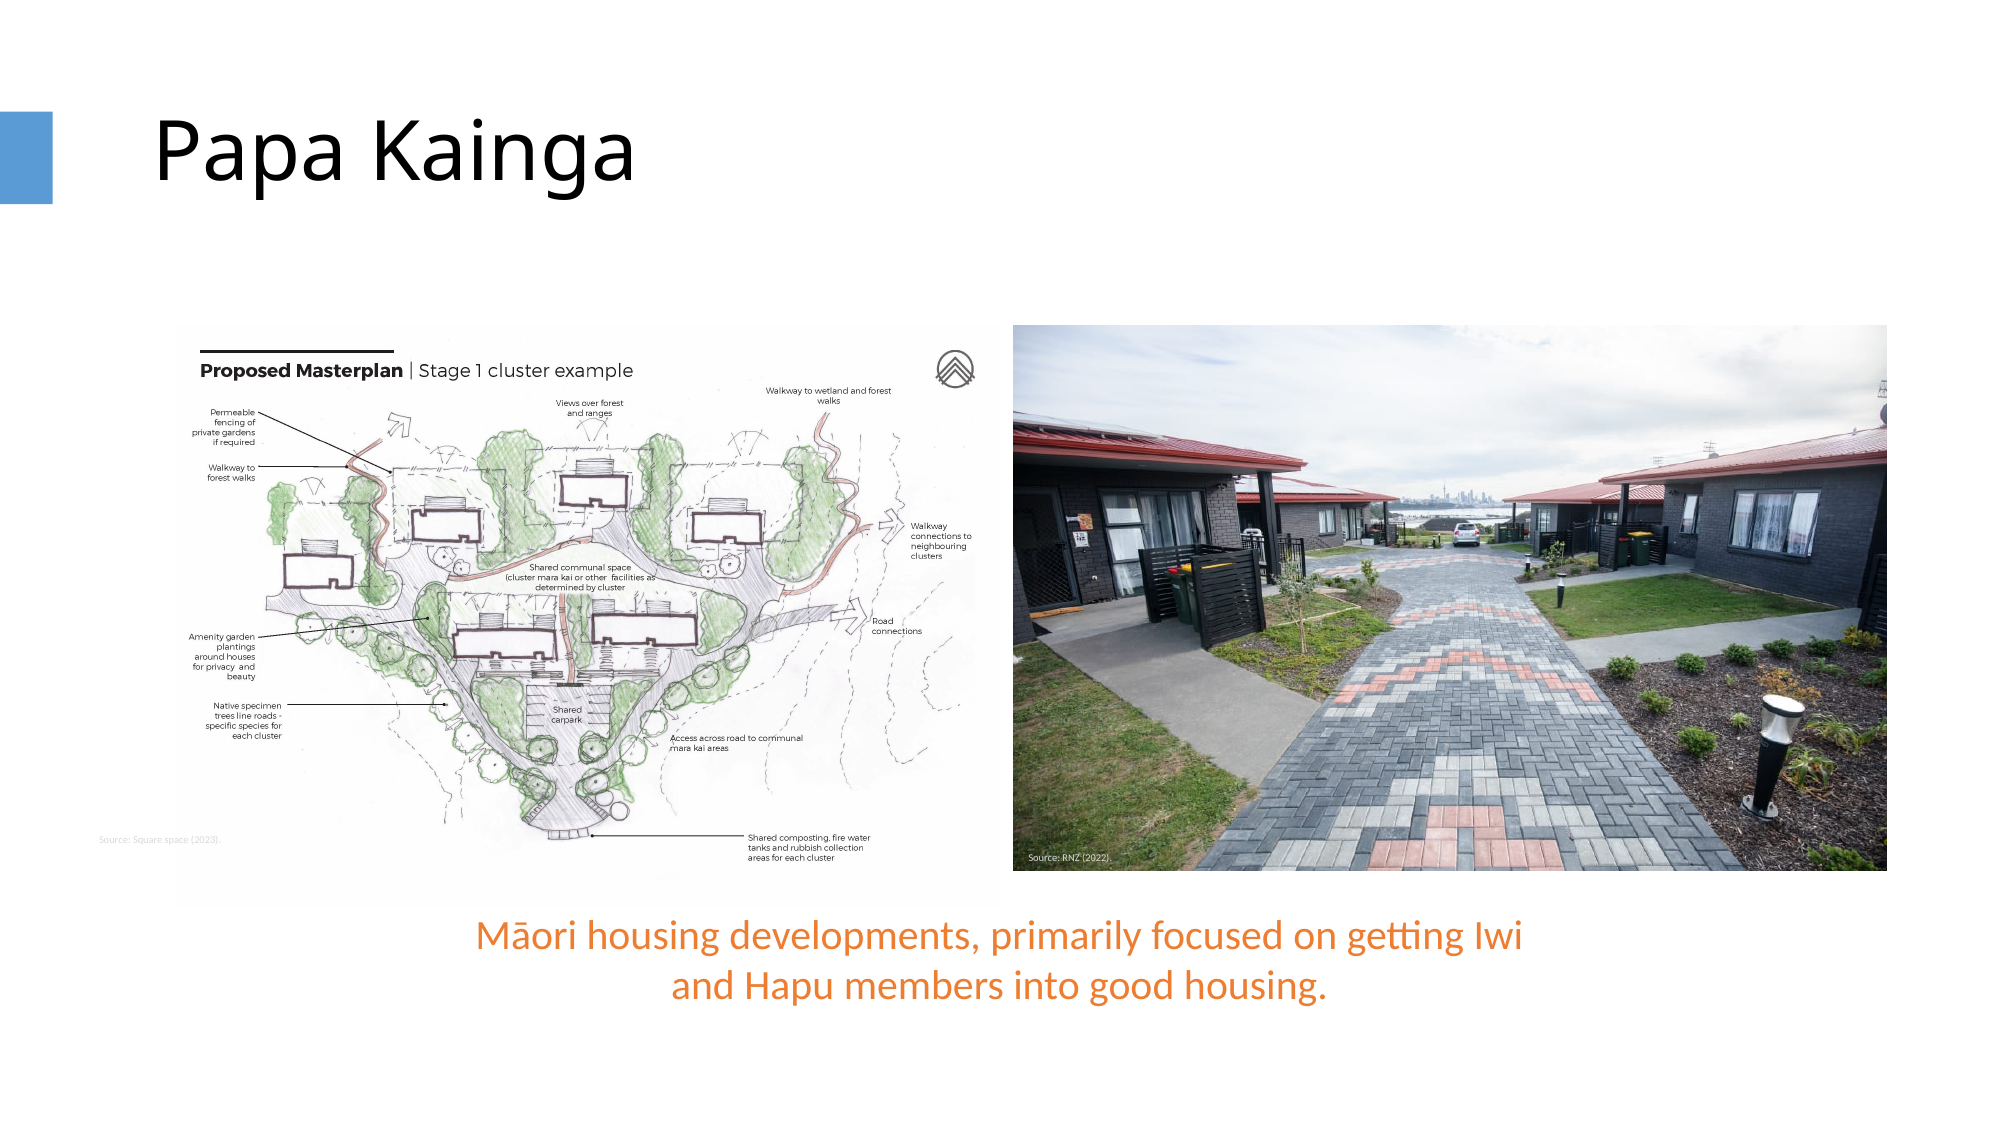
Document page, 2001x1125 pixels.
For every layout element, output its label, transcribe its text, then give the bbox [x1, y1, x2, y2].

text_box Source: Square space (2023). [84, 825, 175, 853]
text_box Māori housing developments, primarily focused on getting Iwi and Hapu members into good housing. [460, 900, 1539, 1016]
picture [1013, 325, 1887, 871]
title Papa Kainga [137, 49, 1863, 259]
text_box [0, 111, 54, 205]
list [175, 325, 1000, 909]
